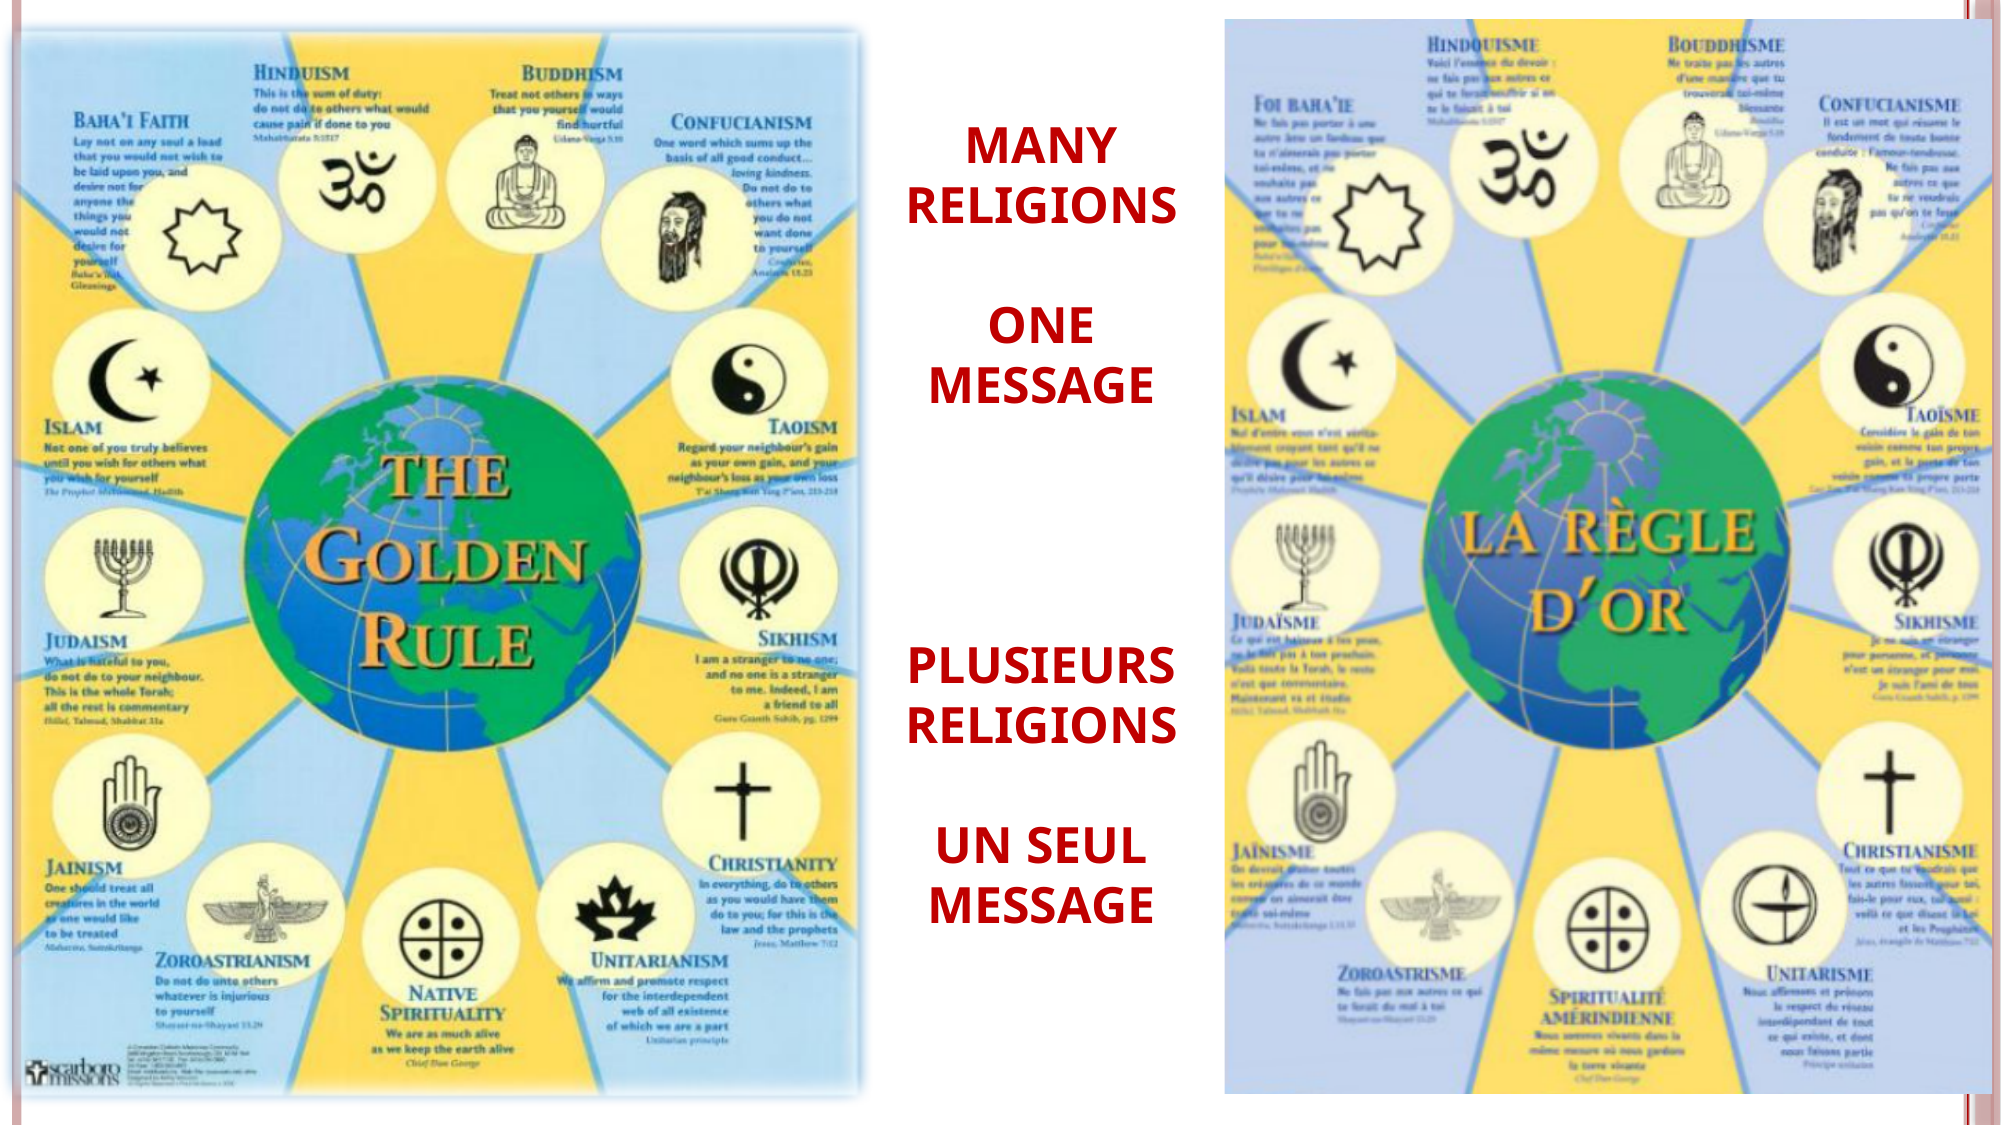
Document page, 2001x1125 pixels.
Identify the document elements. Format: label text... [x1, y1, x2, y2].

text_box PLUSIEURS RELIGIONS UN SEUL MESSAGE [881, 609, 1213, 941]
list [0, 17, 875, 1108]
picture [1223, 18, 1993, 1095]
title MANY RELIGIONS ONE MESSAGE [881, 90, 1218, 421]
